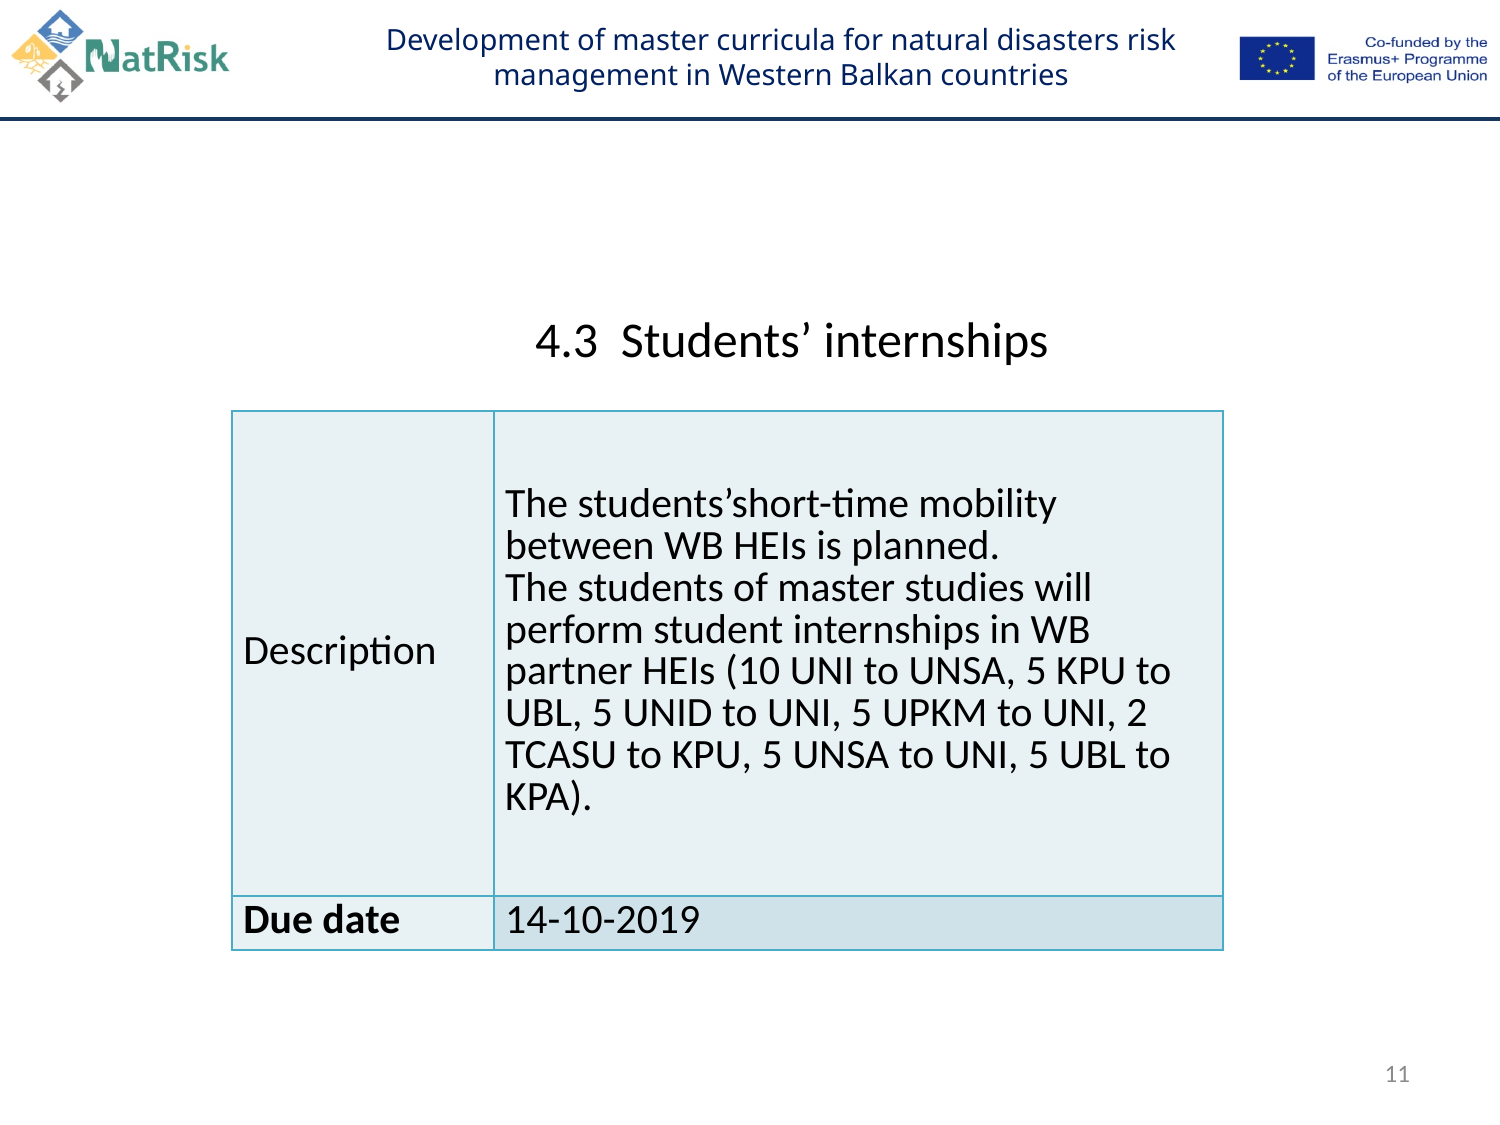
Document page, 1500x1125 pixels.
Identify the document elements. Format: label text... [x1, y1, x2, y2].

table_cell Due date [233, 897, 493, 949]
picture [1224, 24, 1500, 93]
text_box 4.3 Students’ internships [520, 299, 1064, 375]
text_box Development of master curricula for natural disasters risk management in Western Balkan countries [324, 24, 1223, 88]
slide_number 11 [1074, 1042, 1425, 1103]
table_cell 14-10-2019 [495, 897, 1222, 949]
table_header Description [233, 412, 493, 895]
picture [0, 0, 238, 113]
table_header The students’short-time mobility between WB HEIs is planned. The students of master studies will perform student internships in WB partner HEIs (10 UNI to UNSA, 5 KPU to UBL, 5 UNID to UNI, 5 UPKM to UNI, 2 TCASU to KPU, 5 UNSA to UNI, 5 UBL to KPA). [495, 412, 1222, 895]
